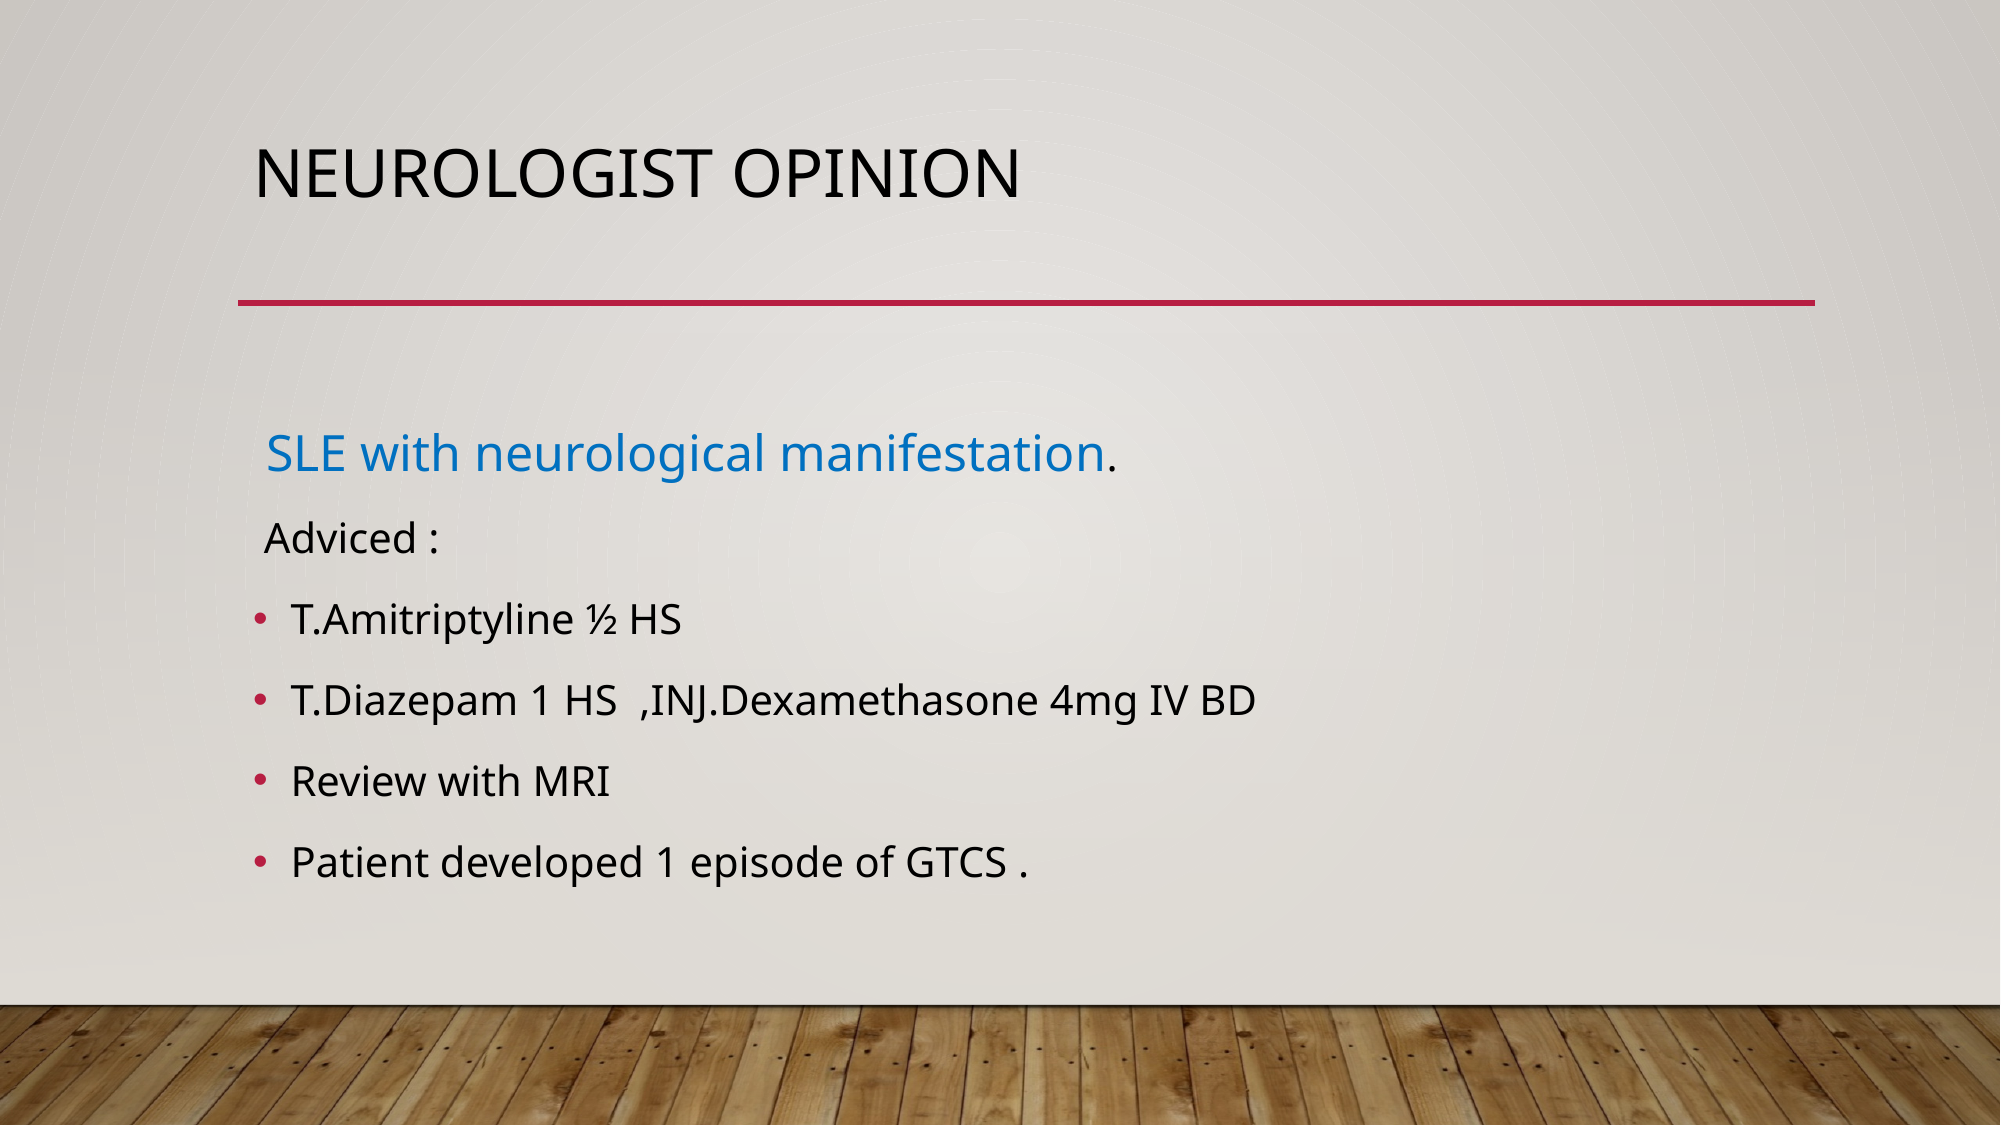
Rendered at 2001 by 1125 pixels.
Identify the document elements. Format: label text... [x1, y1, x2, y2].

title NEUROLOGIST OPINION [238, 131, 1814, 305]
list SLE with neurological manifestation. Adviced : T.Amitriptyline ½ HS T.Diazepam 1 HS ,INJ.Dexamethasone 4mg IV BD Review with MRI Patient developed 1 episode of GTCS . [238, 330, 1814, 897]
picture [0, 1005, 2000, 1125]
